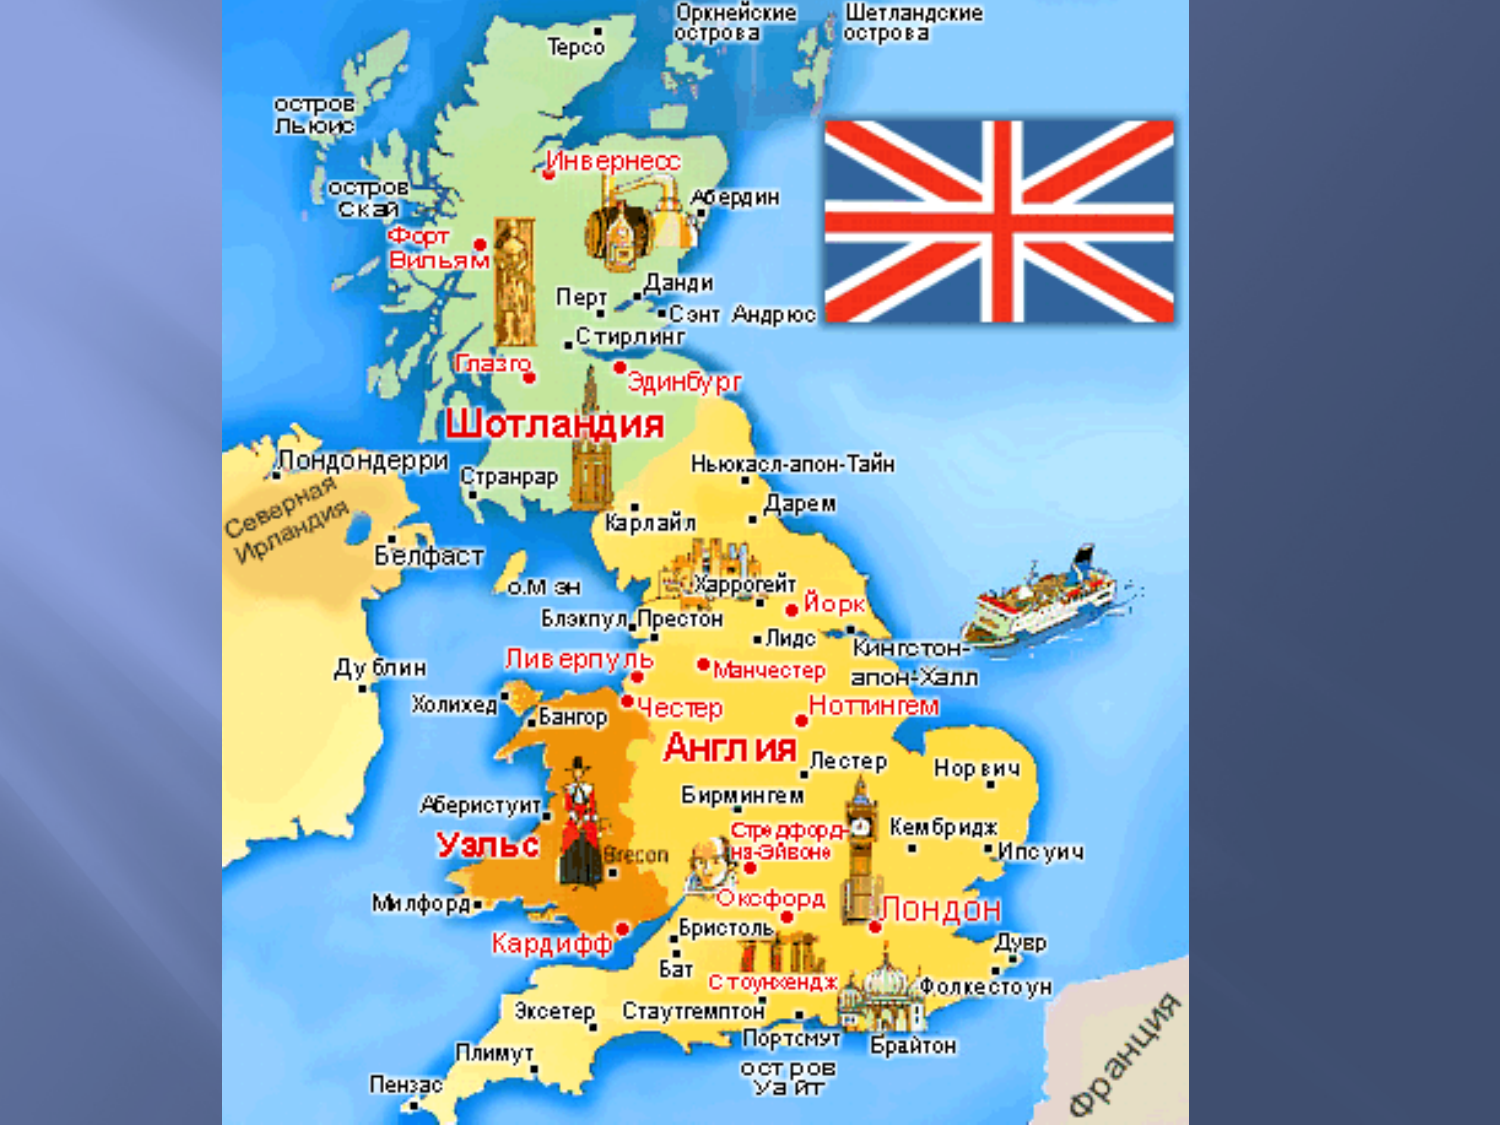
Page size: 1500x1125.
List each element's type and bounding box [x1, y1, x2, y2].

picture [222, 0, 1189, 1125]
